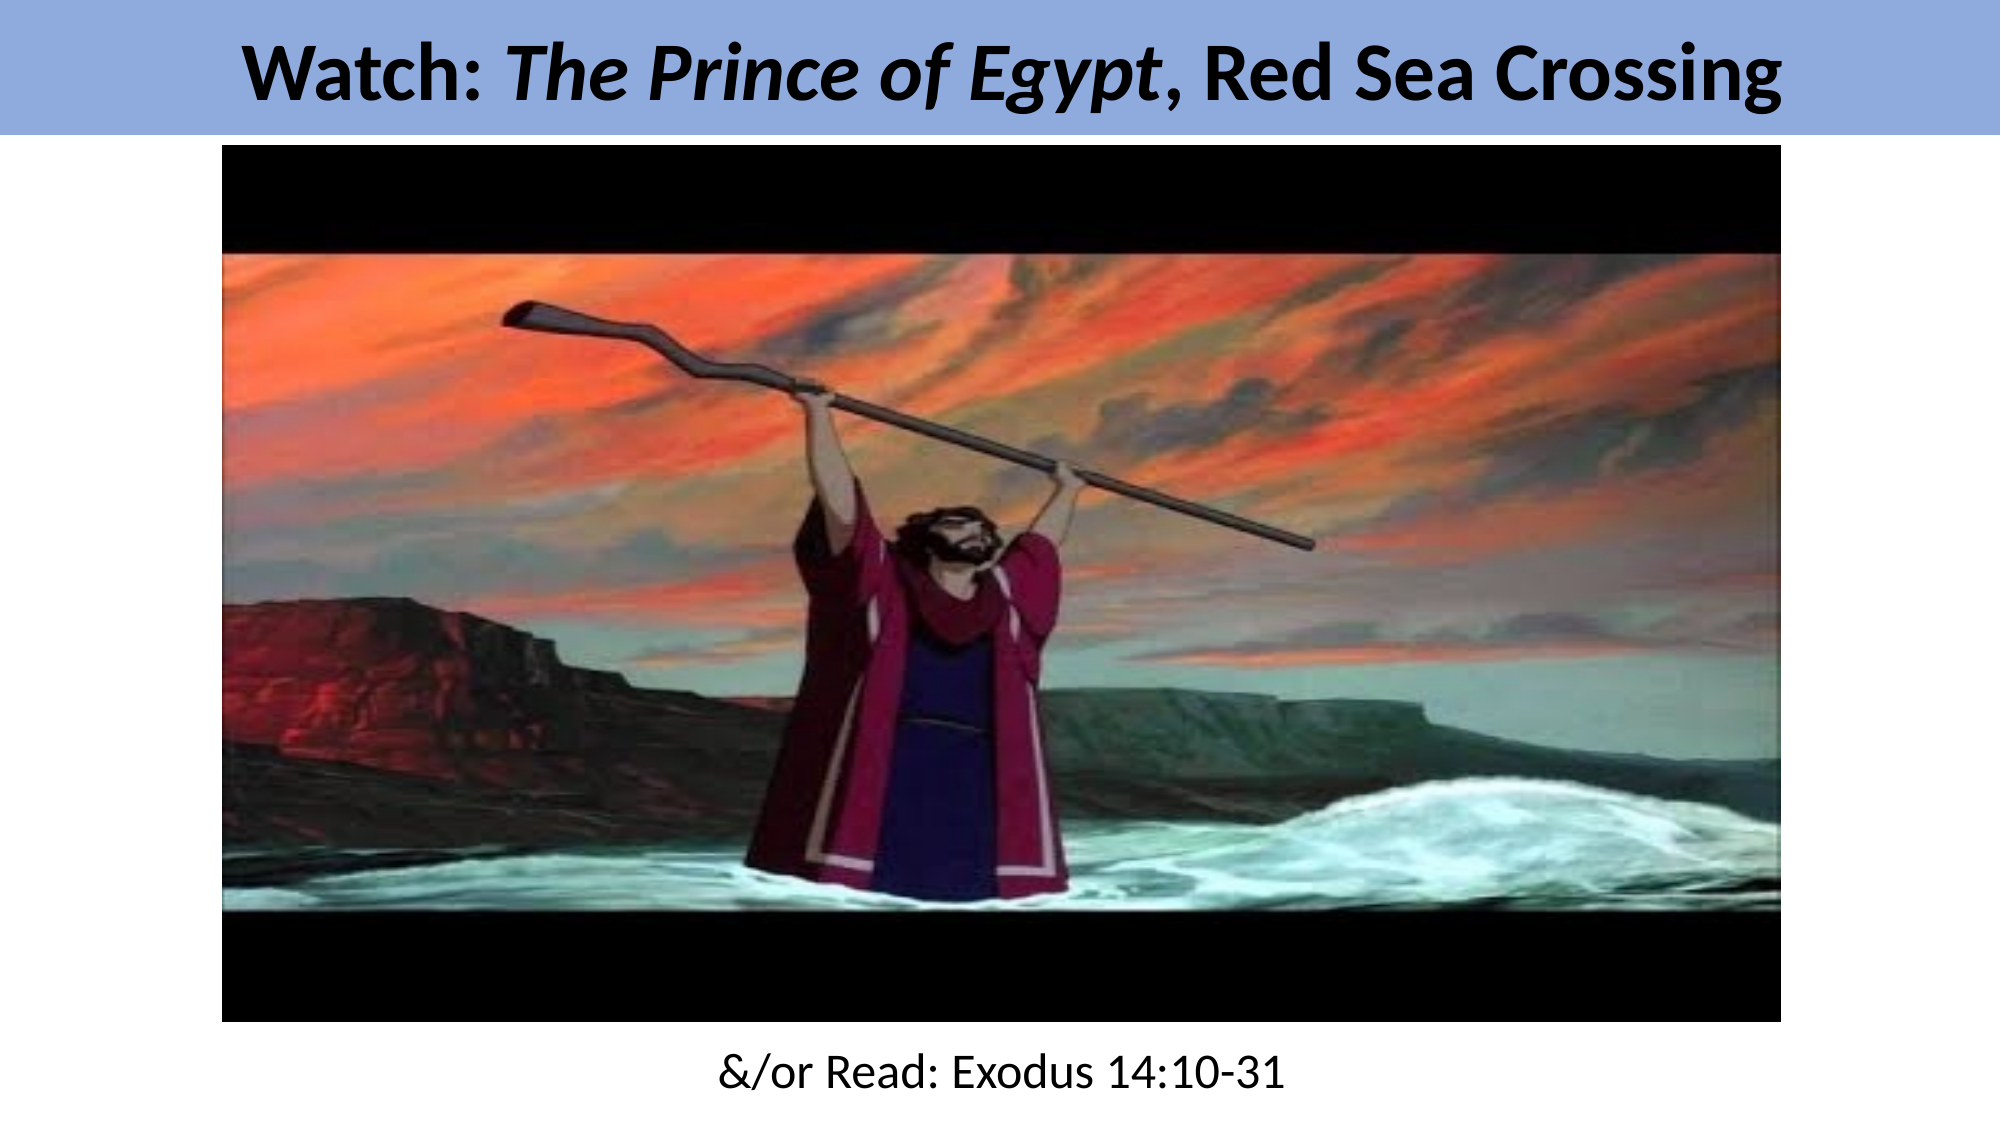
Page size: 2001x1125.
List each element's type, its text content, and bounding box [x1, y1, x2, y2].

text_box &/or Read: Exodus 14:10-31 [676, 1031, 1327, 1107]
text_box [221, 144, 1782, 1022]
text_box Watch: The Prince of Egypt, Red Sea Crossing [226, 9, 1800, 125]
text_box [0, 0, 2000, 136]
